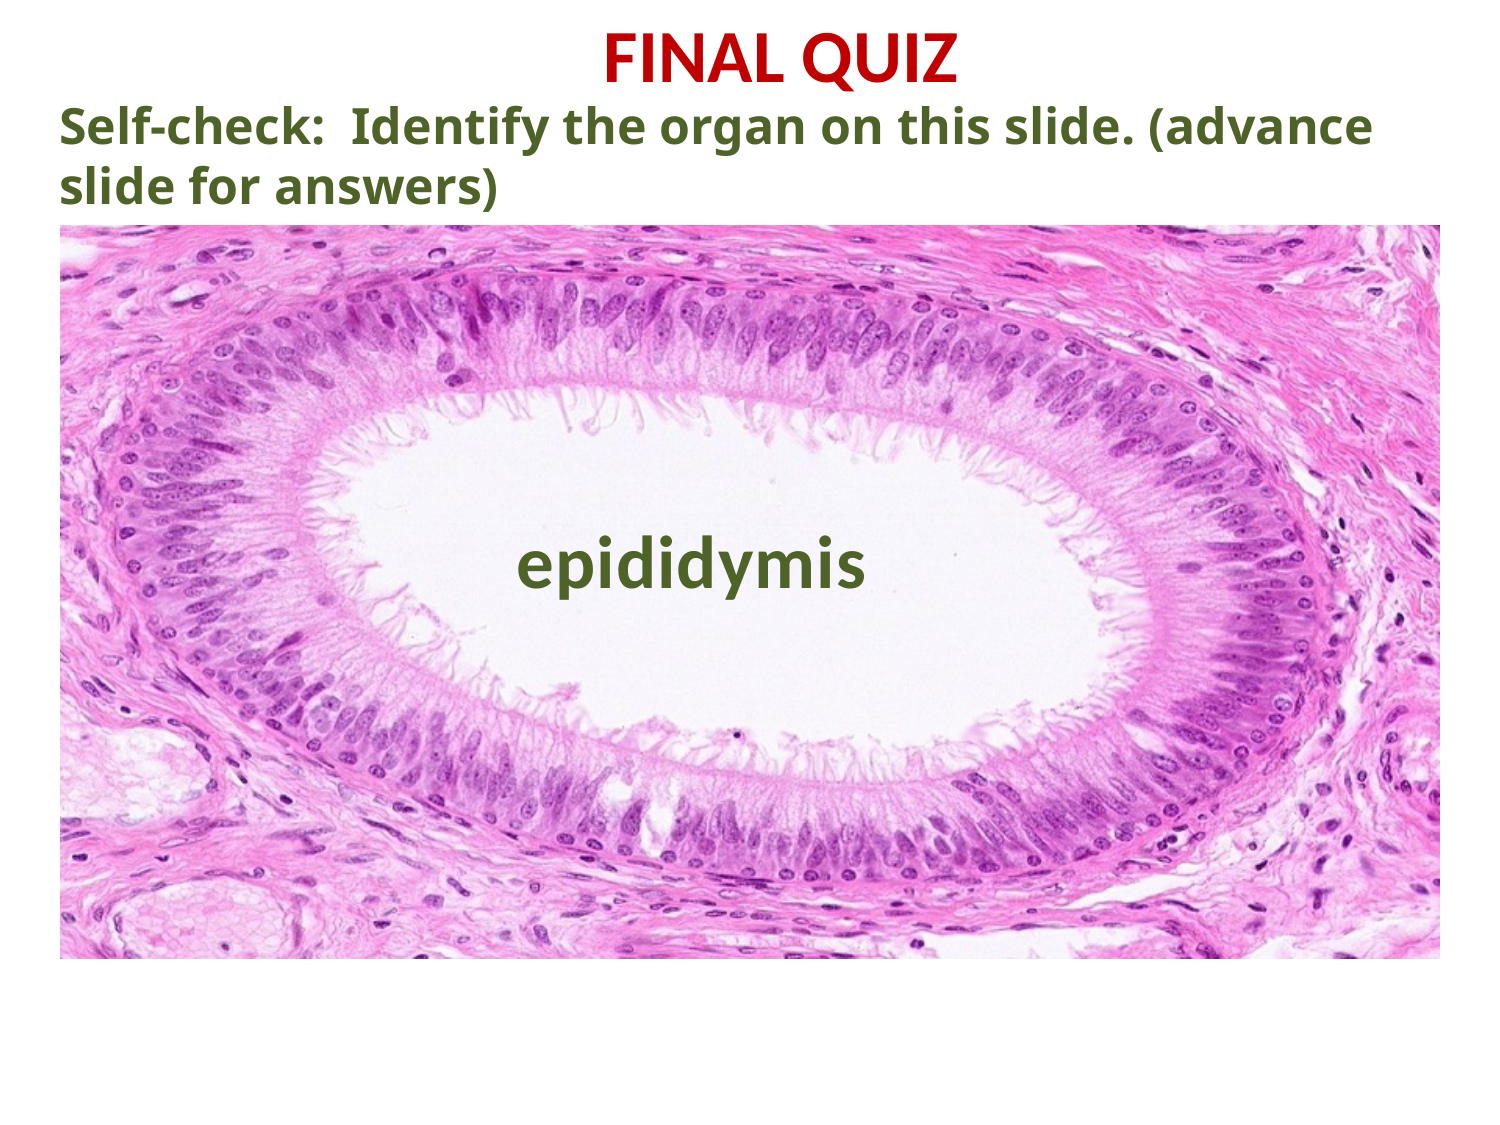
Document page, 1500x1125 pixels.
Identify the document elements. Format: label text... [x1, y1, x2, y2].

picture [59, 225, 1441, 959]
text_box Final quiz [249, 0, 1313, 87]
text_box Self-check: Identify the organ on this slide. (advance slide for answers) [44, 87, 1470, 223]
